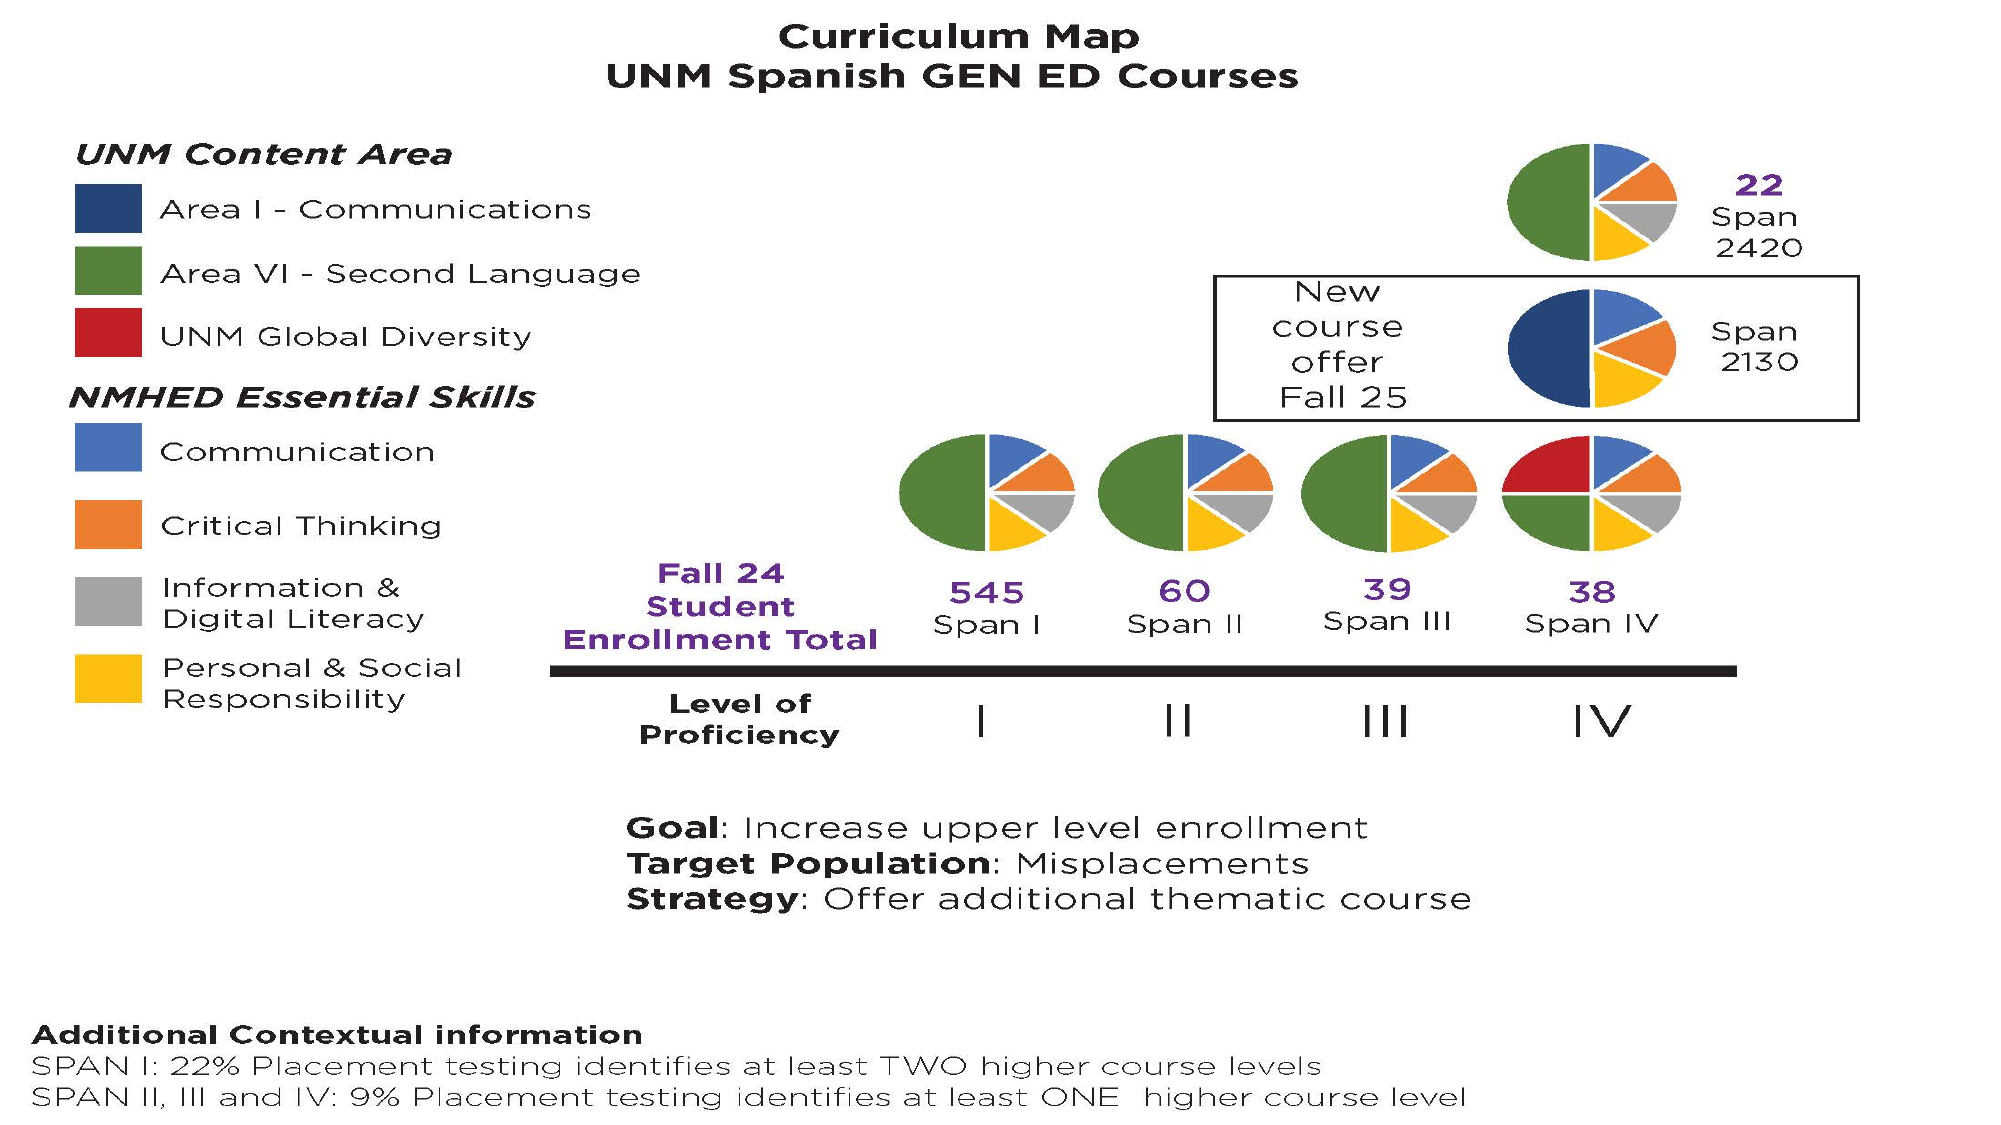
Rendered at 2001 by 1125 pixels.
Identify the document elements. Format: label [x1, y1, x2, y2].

list [0, 0, 2000, 1125]
